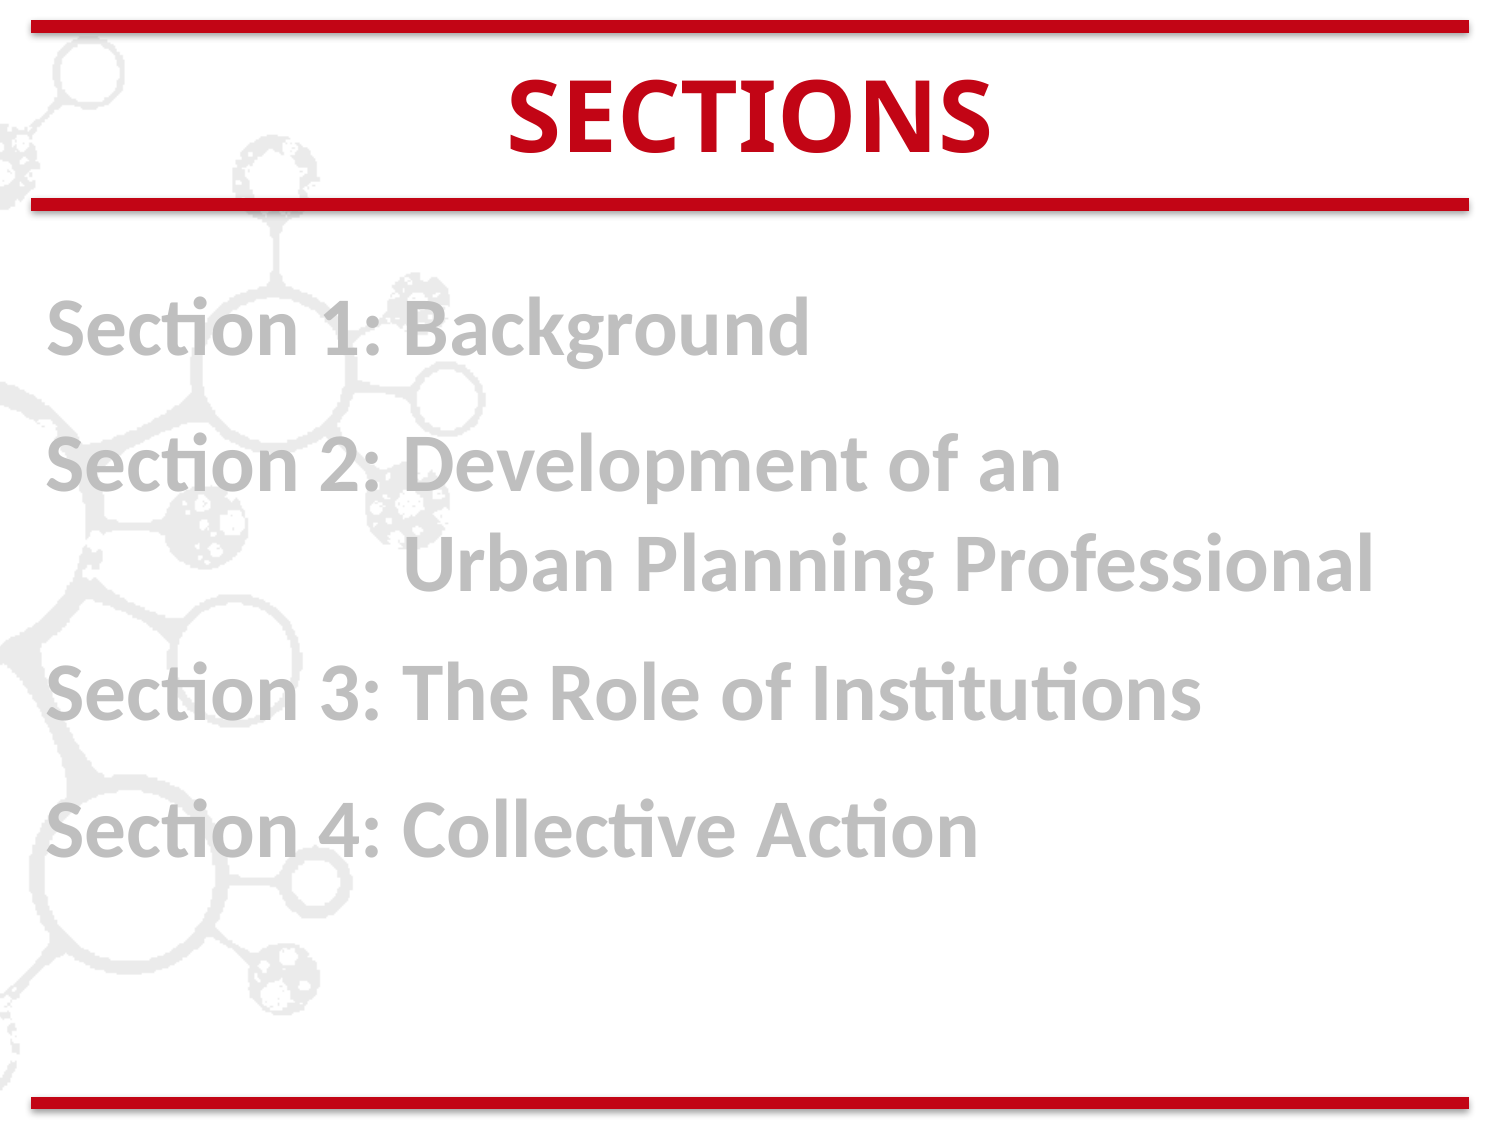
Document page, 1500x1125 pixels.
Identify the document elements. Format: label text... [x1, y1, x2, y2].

text_box Section 2: Development of an Urban Planning Professional [829, 400, 1469, 629]
text_box SECTIONS [74, 45, 1425, 190]
text_box Section 4: Collective Action [31, 775, 1469, 912]
text_box Section 1: Background [31, 264, 1460, 400]
text_box Section 3: The Role of Institutions [829, 629, 1469, 775]
picture [0, 301, 824, 824]
